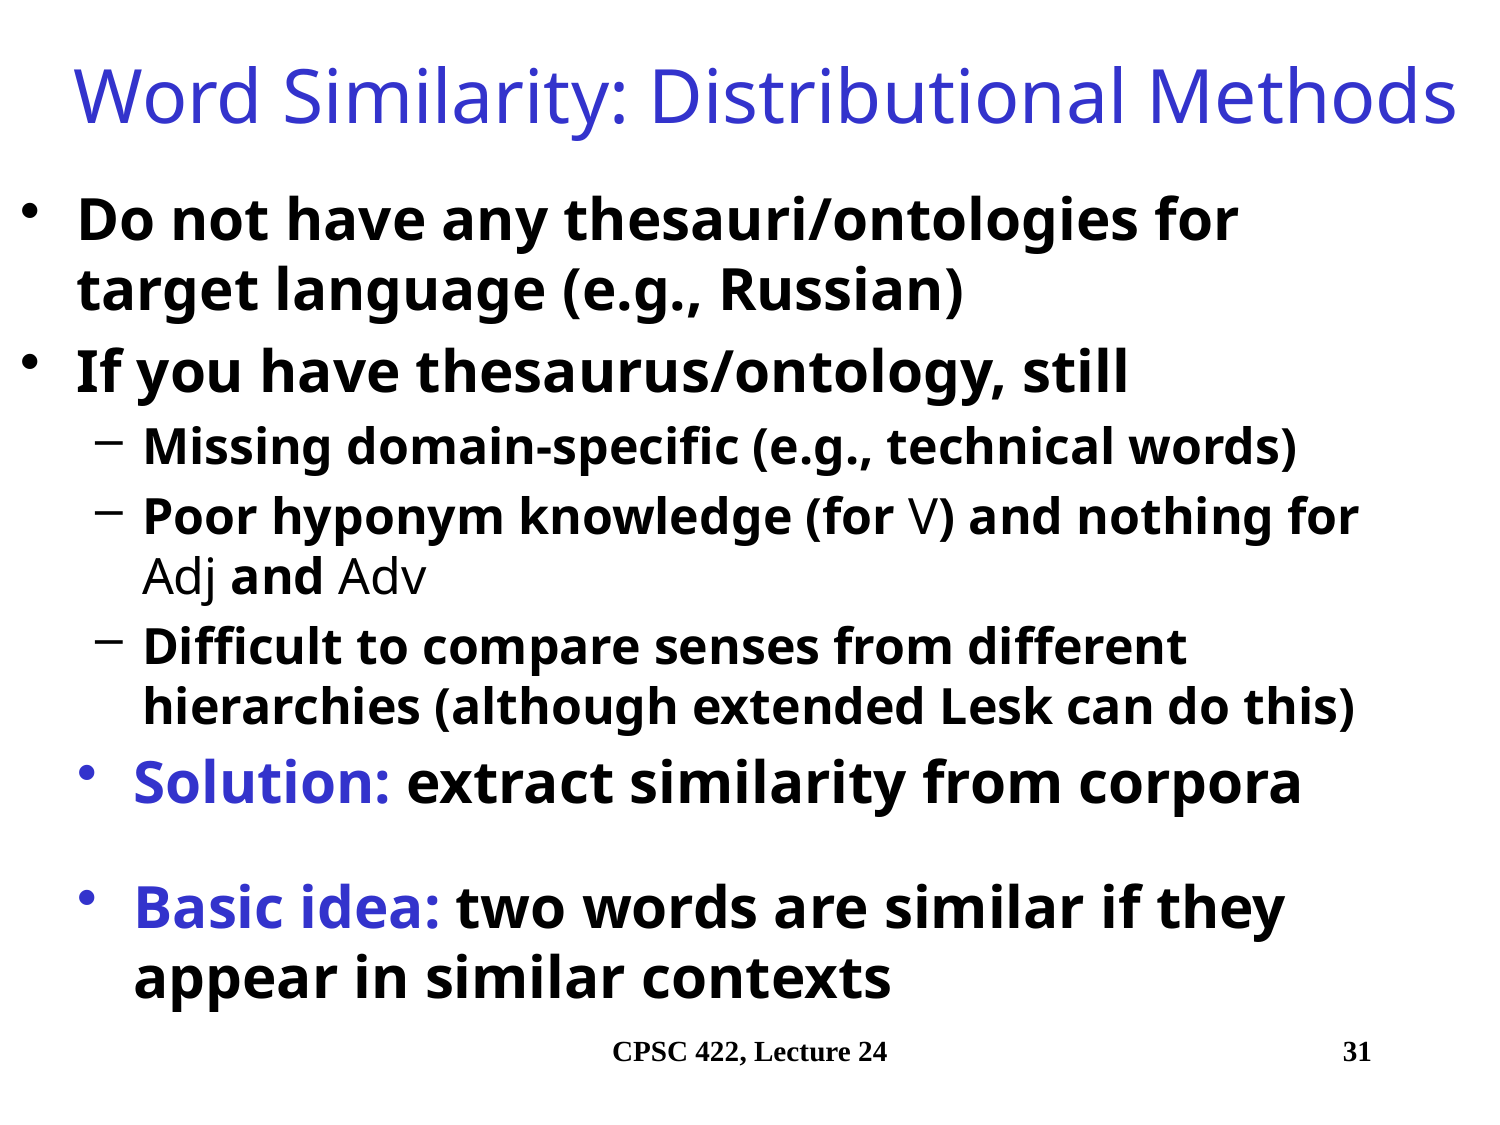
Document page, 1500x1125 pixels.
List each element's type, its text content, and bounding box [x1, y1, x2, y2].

slide_number 31 [1074, 1024, 1388, 1101]
text_box Solution: extract similarity from corpora [62, 737, 1500, 825]
title Word Similarity: Distributional Methods [0, 0, 1500, 188]
list Do not have any thesauri/ontologies for target language (e.g., Russian) If you have thesaurus/ontology, still Missing domain-specific (e.g., technical words) Poor hyponym knowledge (for V) and nothing for Adj and Adv Difficult to compare senses from different hierarchies (although extended Lesk can do this) [4, 174, 1443, 713]
footer CPSC 422, Lecture 24 [512, 1024, 988, 1101]
text_box Basic idea: two words are similar if they appear in similar contexts [62, 862, 1500, 950]
